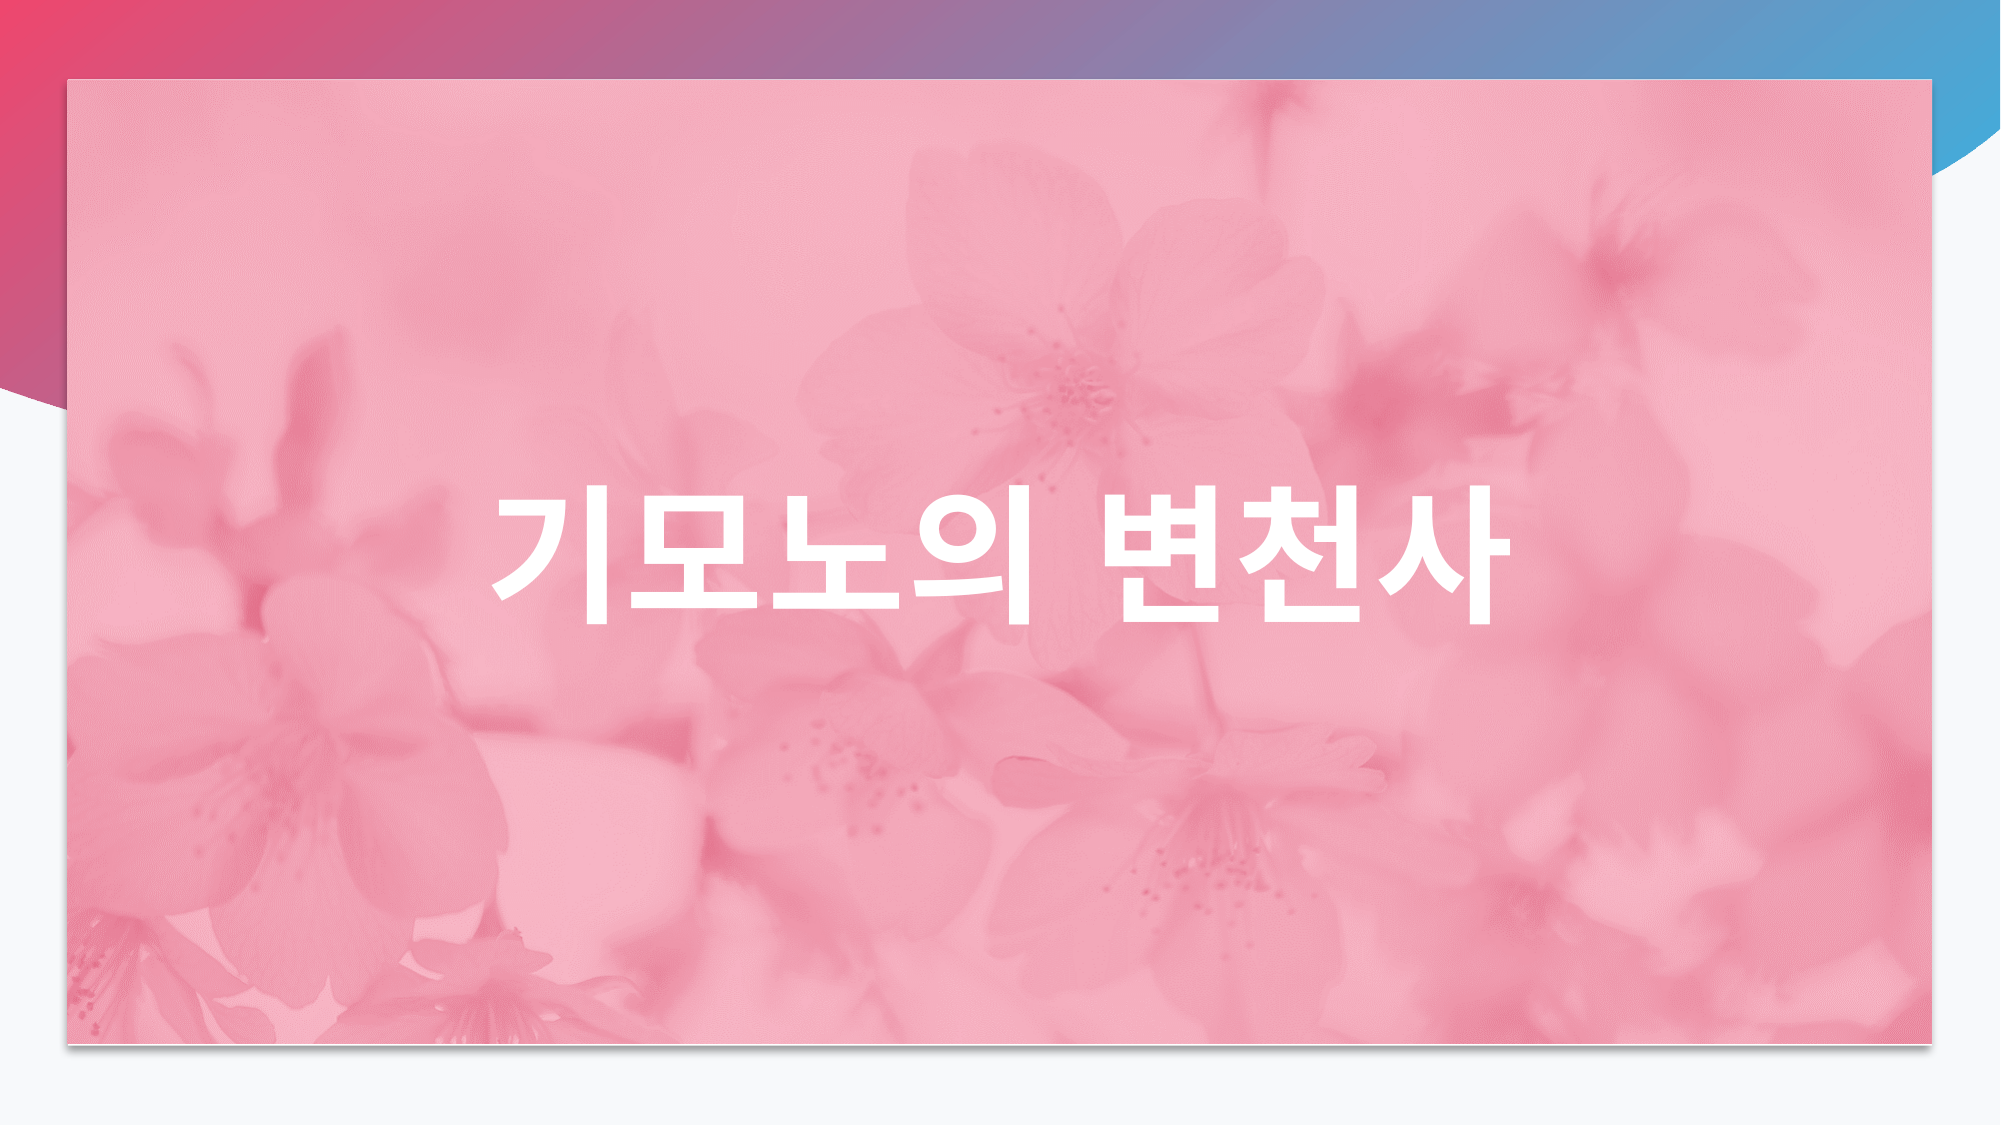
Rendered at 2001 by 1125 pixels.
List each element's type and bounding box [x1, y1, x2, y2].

picture [67, 80, 1932, 1044]
